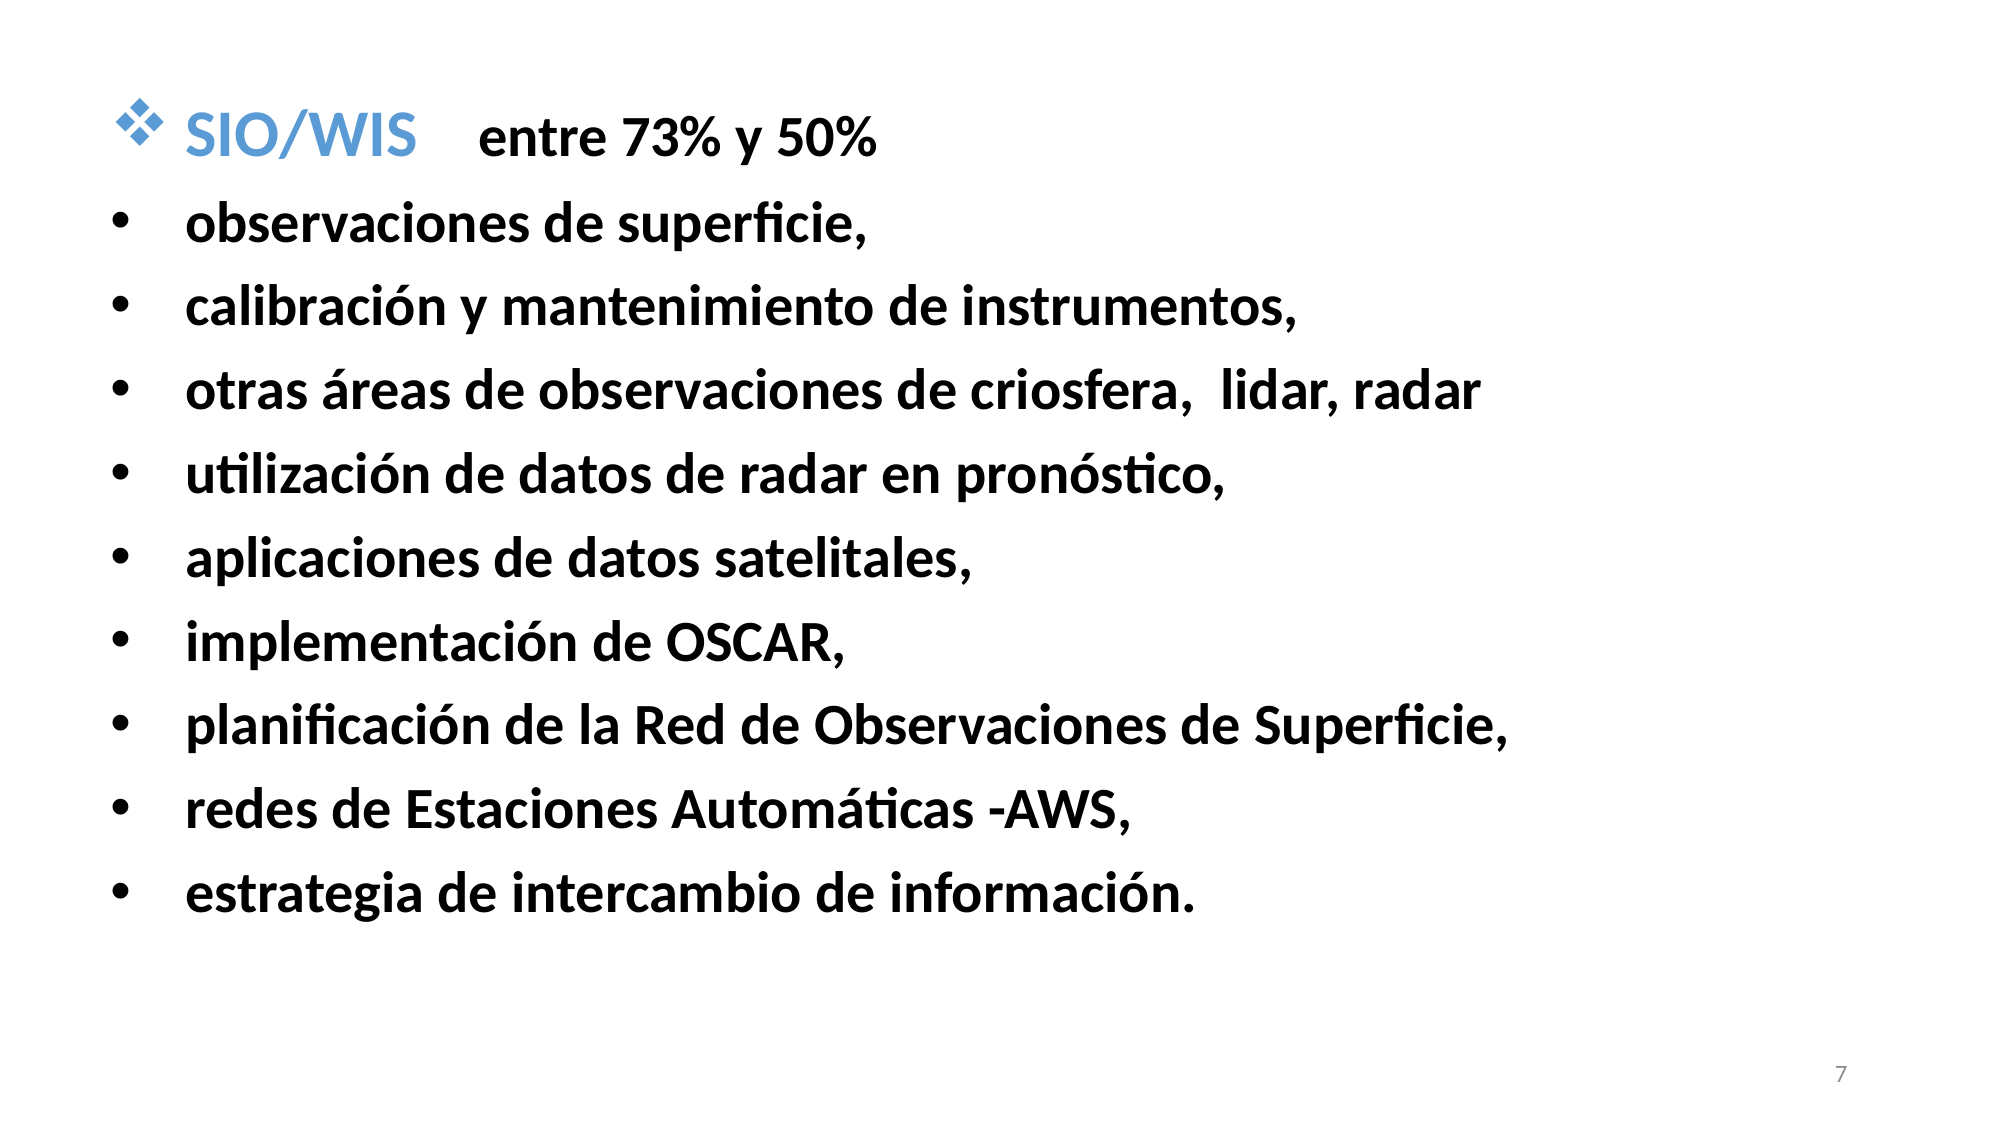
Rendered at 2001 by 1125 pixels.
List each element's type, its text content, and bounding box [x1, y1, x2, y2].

list SIO/WIS entre 73% y 50% observaciones de superficie, calibración y mantenimiento de instrumentos, otras áreas de observaciones de criosfera, lidar, radar utilización de datos de radar en pronóstico, aplicaciones de datos satelitales, implementación de OSCAR, planificación de la Red de Observaciones de Superficie, redes de Estaciones Automáticas -AWS, estrategia de intercambio de información. [95, 91, 1918, 1105]
slide_number 7 [1412, 1042, 1863, 1103]
